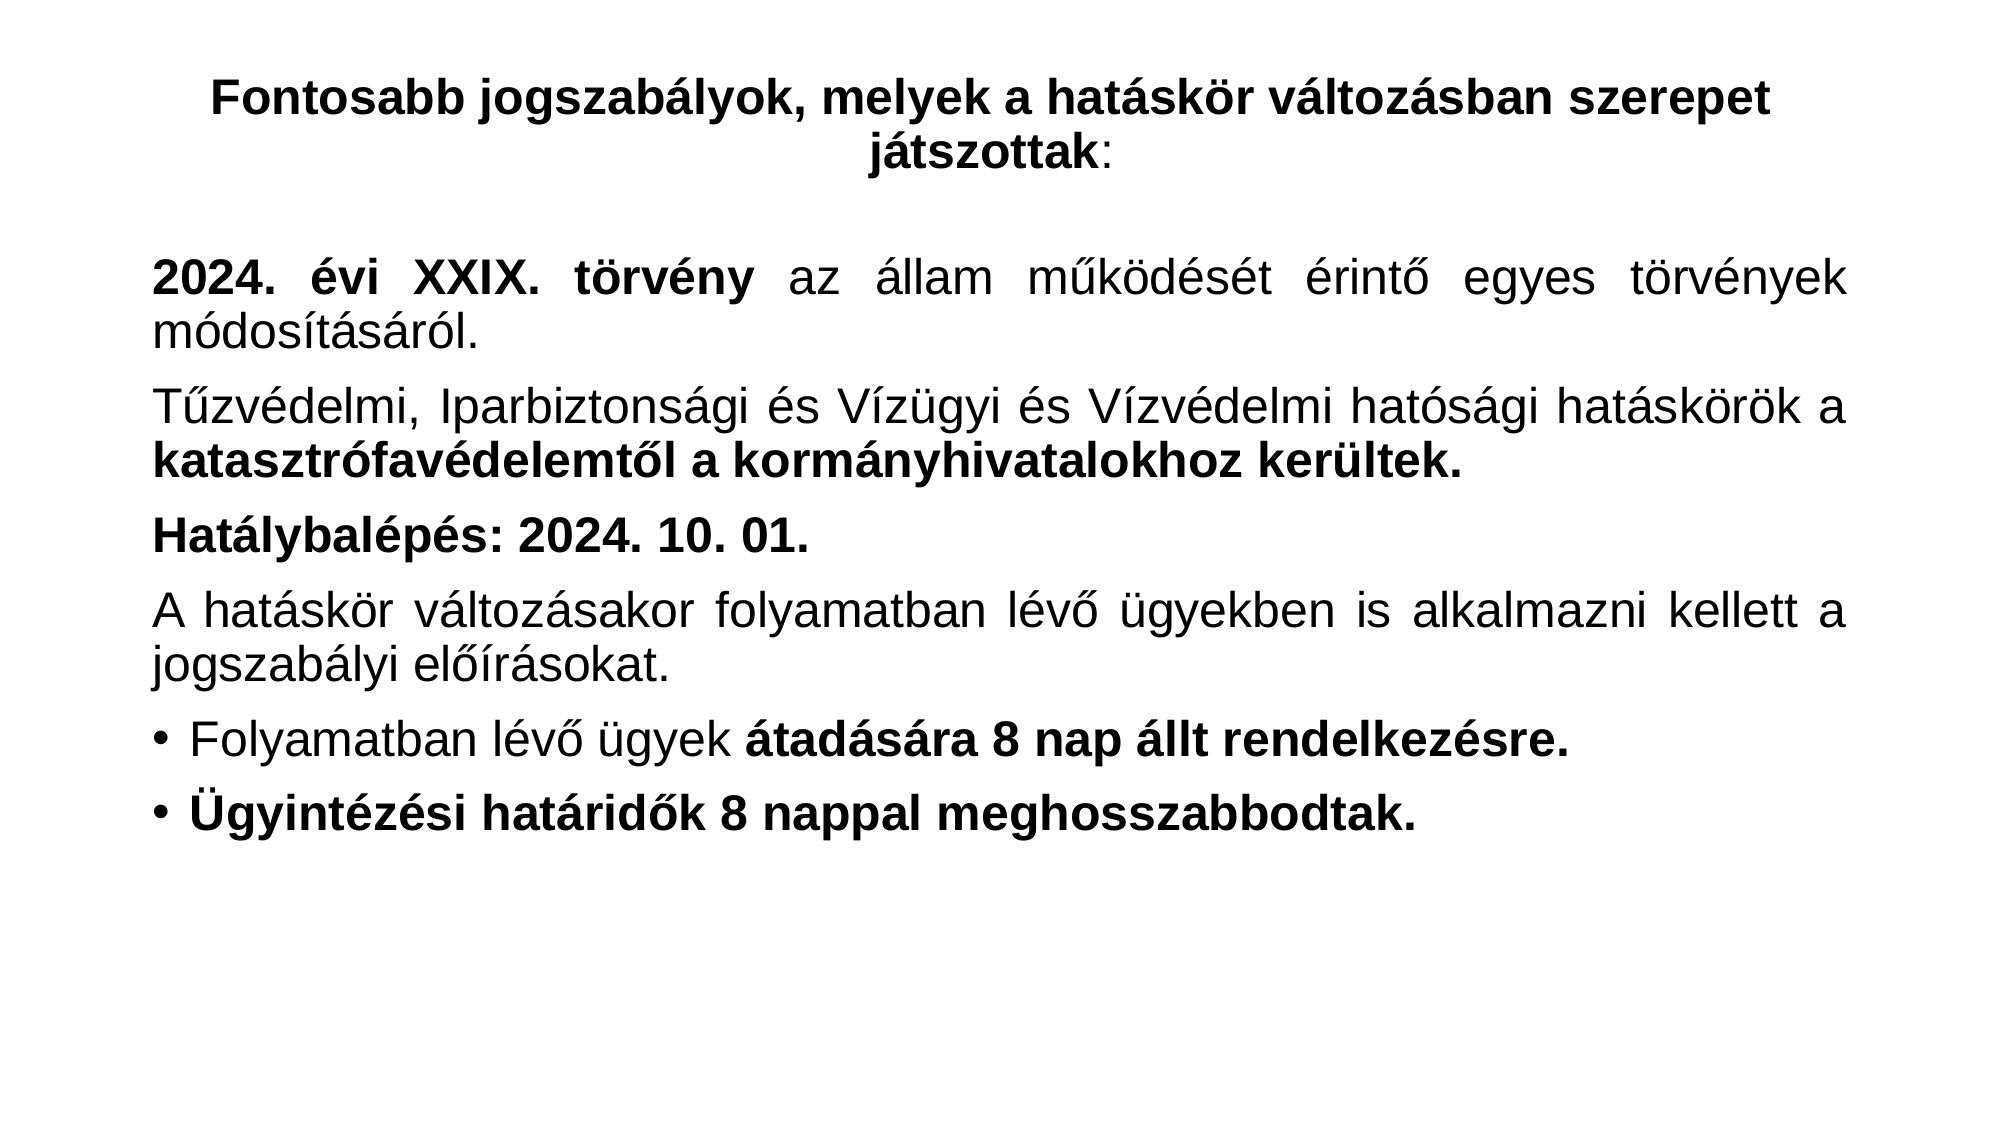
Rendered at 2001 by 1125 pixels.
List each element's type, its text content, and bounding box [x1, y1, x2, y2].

list 2024. évi XXIX. törvény az állam működését érintő egyes törvények módosításáról. Tűzvédelmi, Iparbiztonsági és Vízügyi és Vízvédelmi hatósági hatáskörök a katasztrófavédelemtől a kormányhivatalokhoz kerültek. Hatálybalépés: 2024. 10. 01. A hatáskör változásakor folyamatban lévő ügyekben is alkalmazni kellett a jogszabályi előírásokat. Folyamatban lévő ügyek átadására 8 nap állt rendelkezésre. Ügyintézési határidők 8 nappal meghosszabbodtak. [137, 244, 1863, 1103]
title Fontosabb jogszabályok, melyek a hatáskör változásban szerepet játszottak: [120, 59, 1863, 192]
